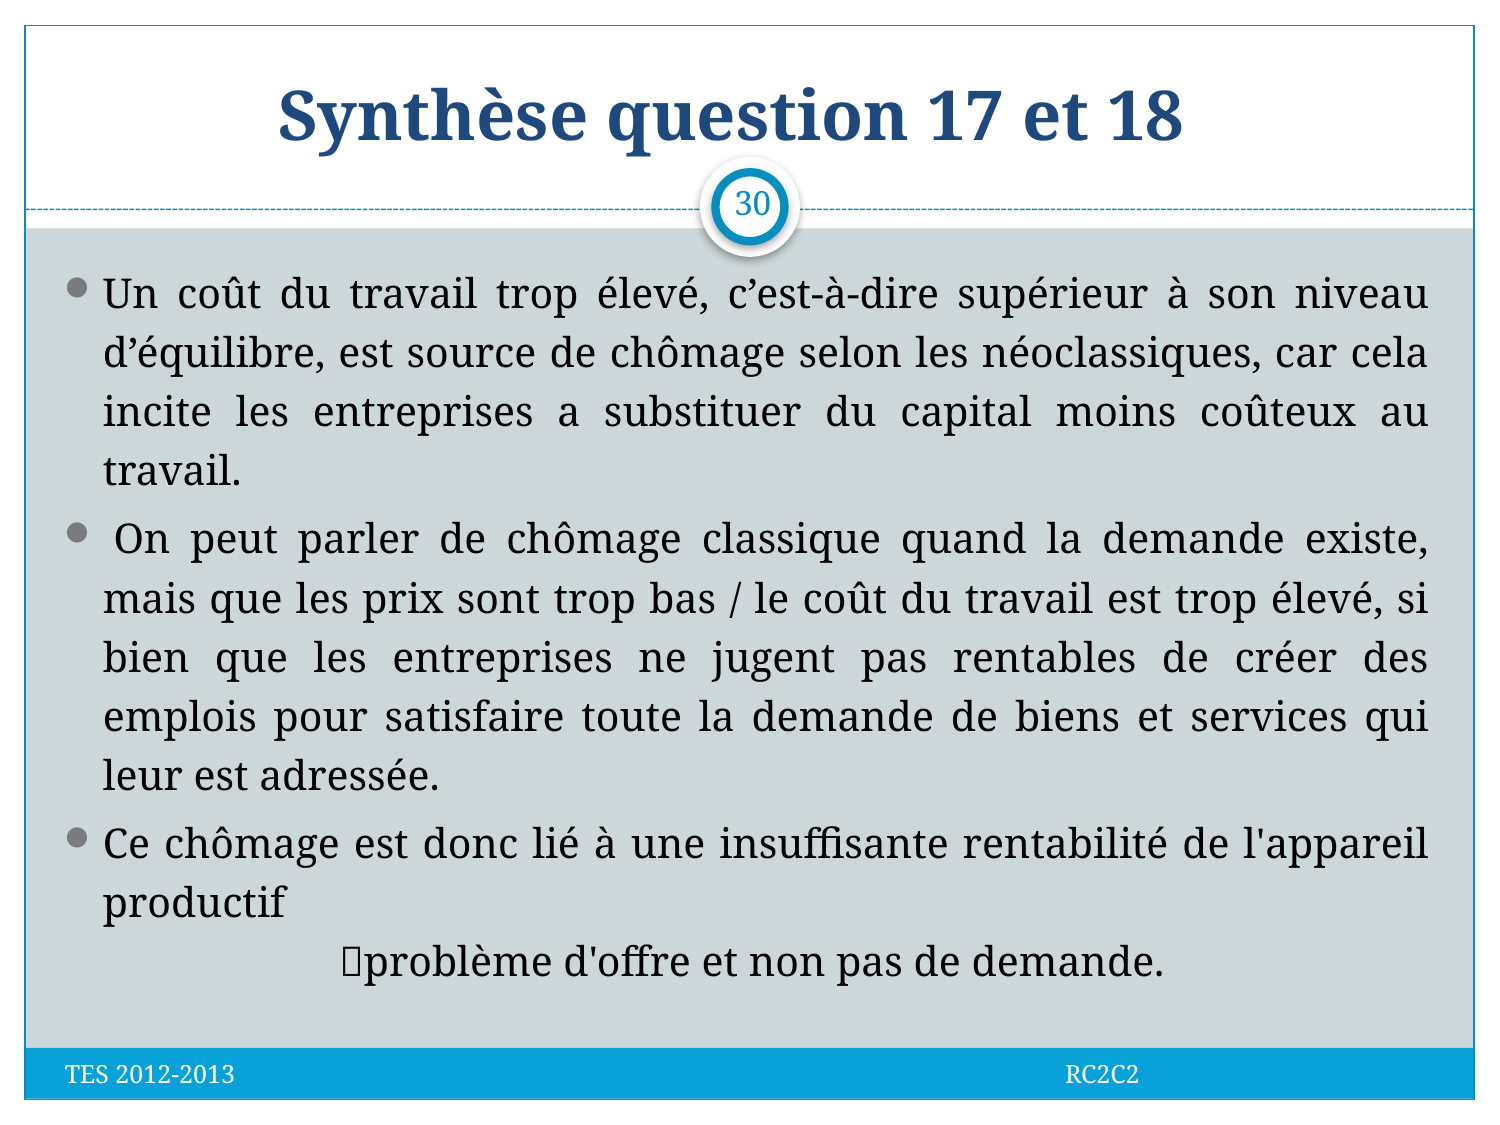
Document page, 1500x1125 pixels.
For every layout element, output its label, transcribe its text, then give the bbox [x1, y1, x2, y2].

slide_number 30 [715, 168, 791, 241]
footer TES 2012-2013 RC2C2 [50, 1051, 1466, 1112]
list Un coût du travail trop élevé, c’est-à-dire supérieur à son niveau d’équilibre, est source de chômage selon les néoclassiques, car cela incite les entreprises a substituer du capital moins coûteux au travail. On peut parler de chômage classique quand la demande existe, mais que les prix sont trop bas / le coût du travail est trop élevé, si bien que les entreprises ne jugent pas rentables de créer des emplois pour satisfaire toute la demande de biens et services qui leur est adressée. Ce chômage est donc lié à une insuffisante rentabilité de l'appareil productif problème d'offre et non pas de demande. [49, 250, 1445, 1001]
title Synthèse question 17 et 18 [49, 37, 1450, 162]
